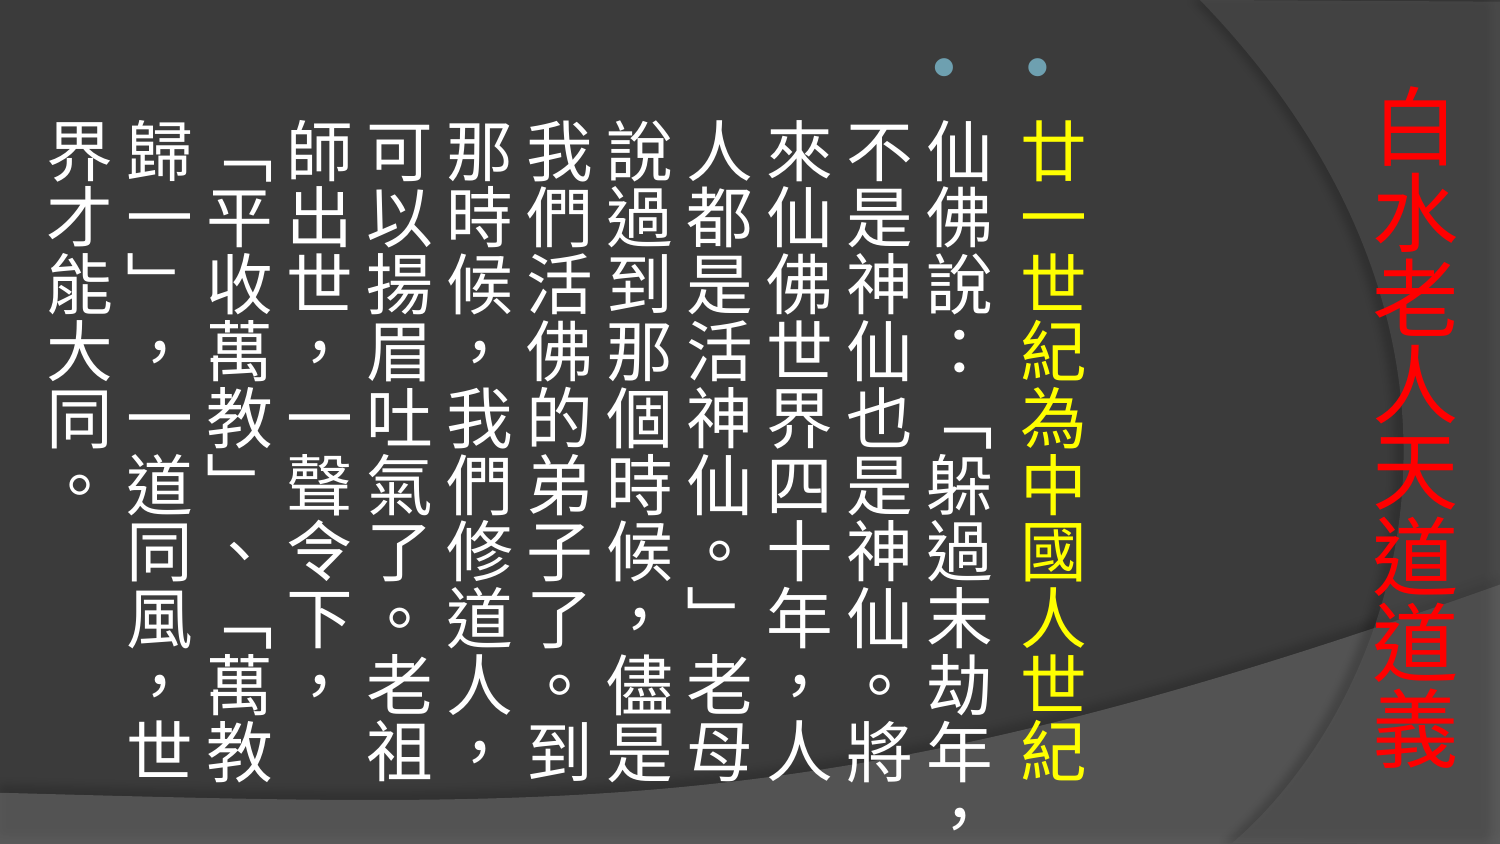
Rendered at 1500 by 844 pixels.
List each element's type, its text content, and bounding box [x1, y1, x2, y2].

title 白水老人天道道義 [1352, 43, 1473, 812]
list 廿一世紀為中國人世紀 仙佛說：「躲過末劫年，不是神仙也是神仙。將來仙佛世界四十年，人人都是活神仙。」老母說過到那個時候，儘是我們活佛的弟子了。到那時候，我們修道人，可以揚眉吐氣了。老祖師出世，一聲令下，「平收萬教」、「萬教歸一」，一道同風，世界才能大同。 [29, 33, 1329, 812]
